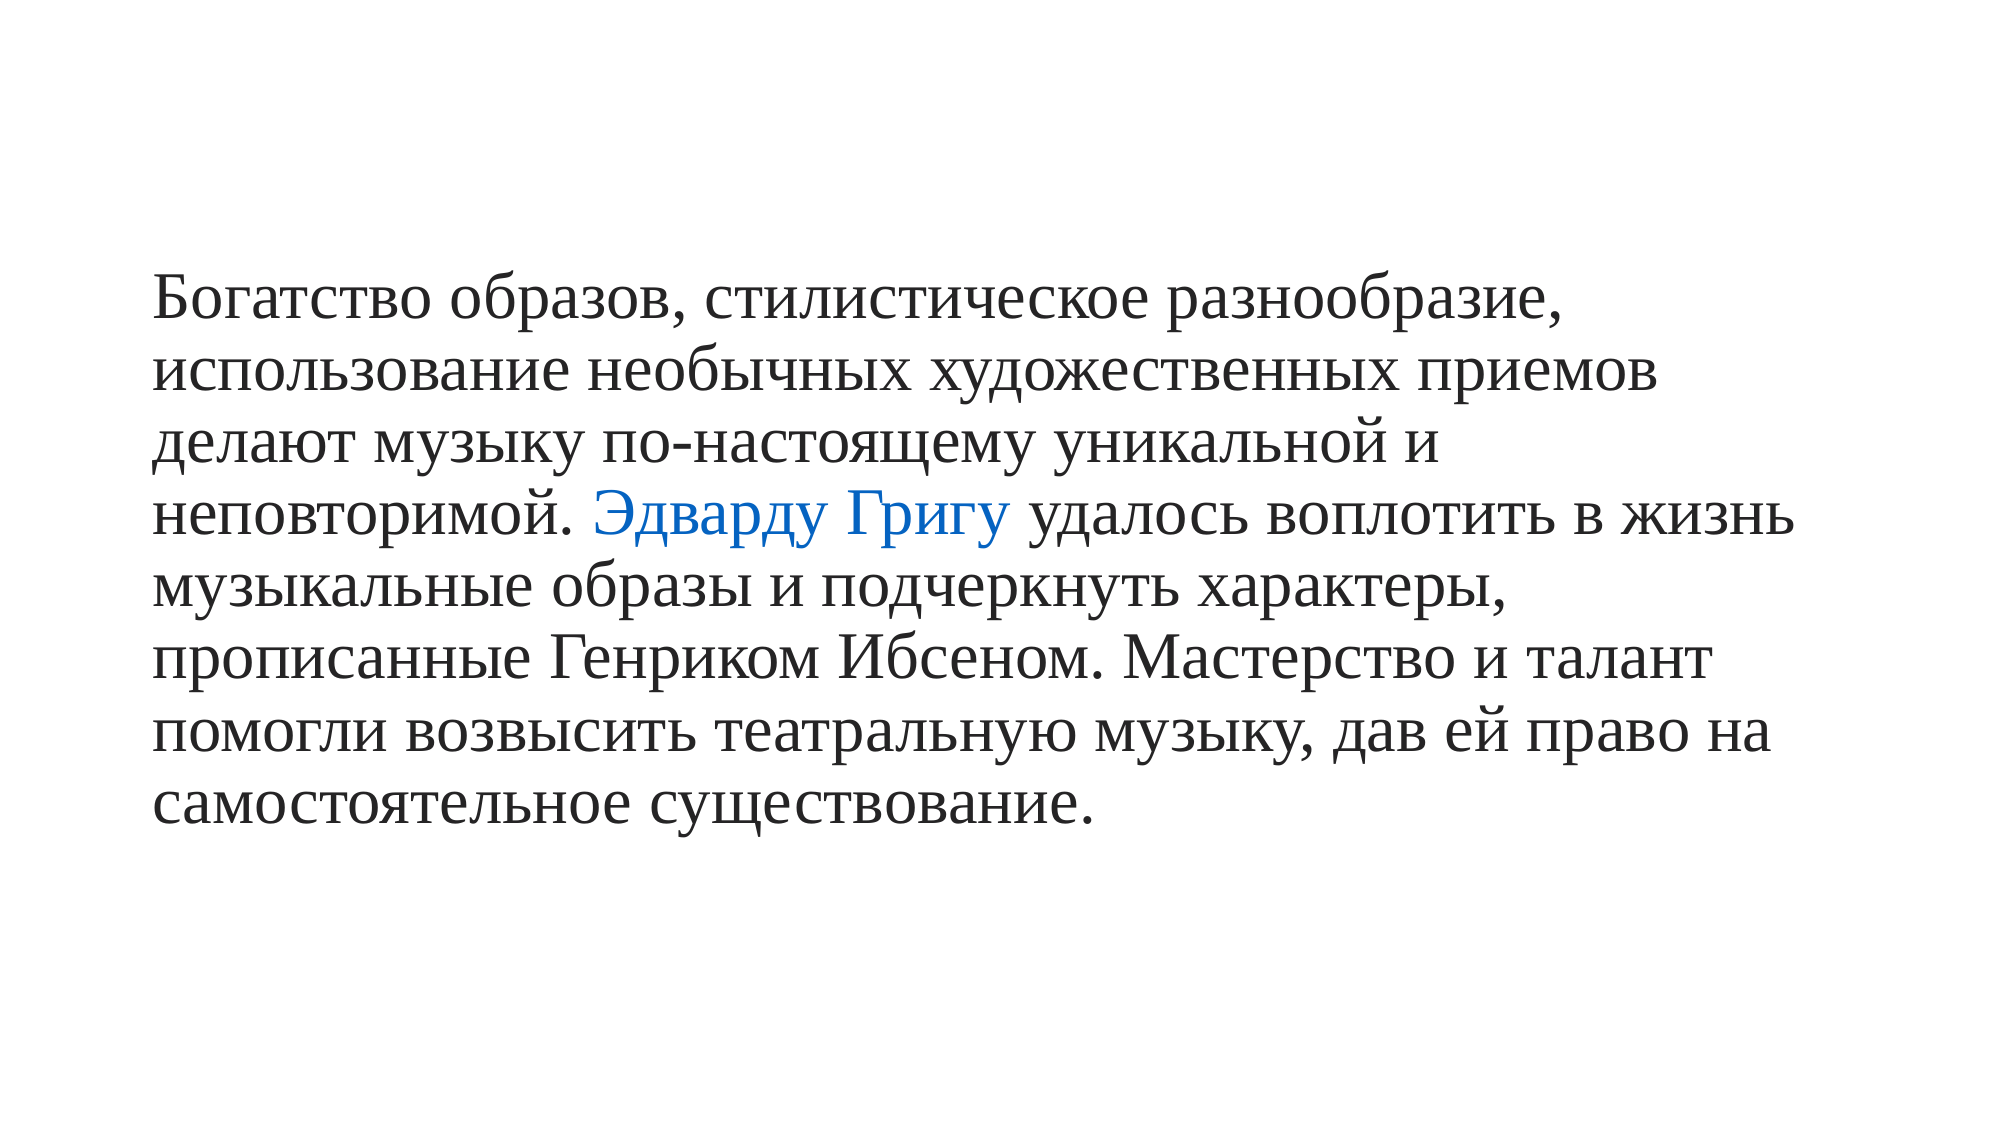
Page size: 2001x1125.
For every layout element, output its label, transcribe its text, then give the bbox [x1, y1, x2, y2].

title Богатство образов, стилистическое разнообразие, использование необычных художественных приемов делают музыку по-настоящему уникальной и неповторимой. Эдварду Григу удалось воплотить в жизнь музыкальные образы и подчеркнуть характеры, прописанные Генриком Ибсеном. Мастерство и талант помогли возвысить театральную музыку, дав ей право на самостоятельное существование. [137, 59, 1863, 1039]
